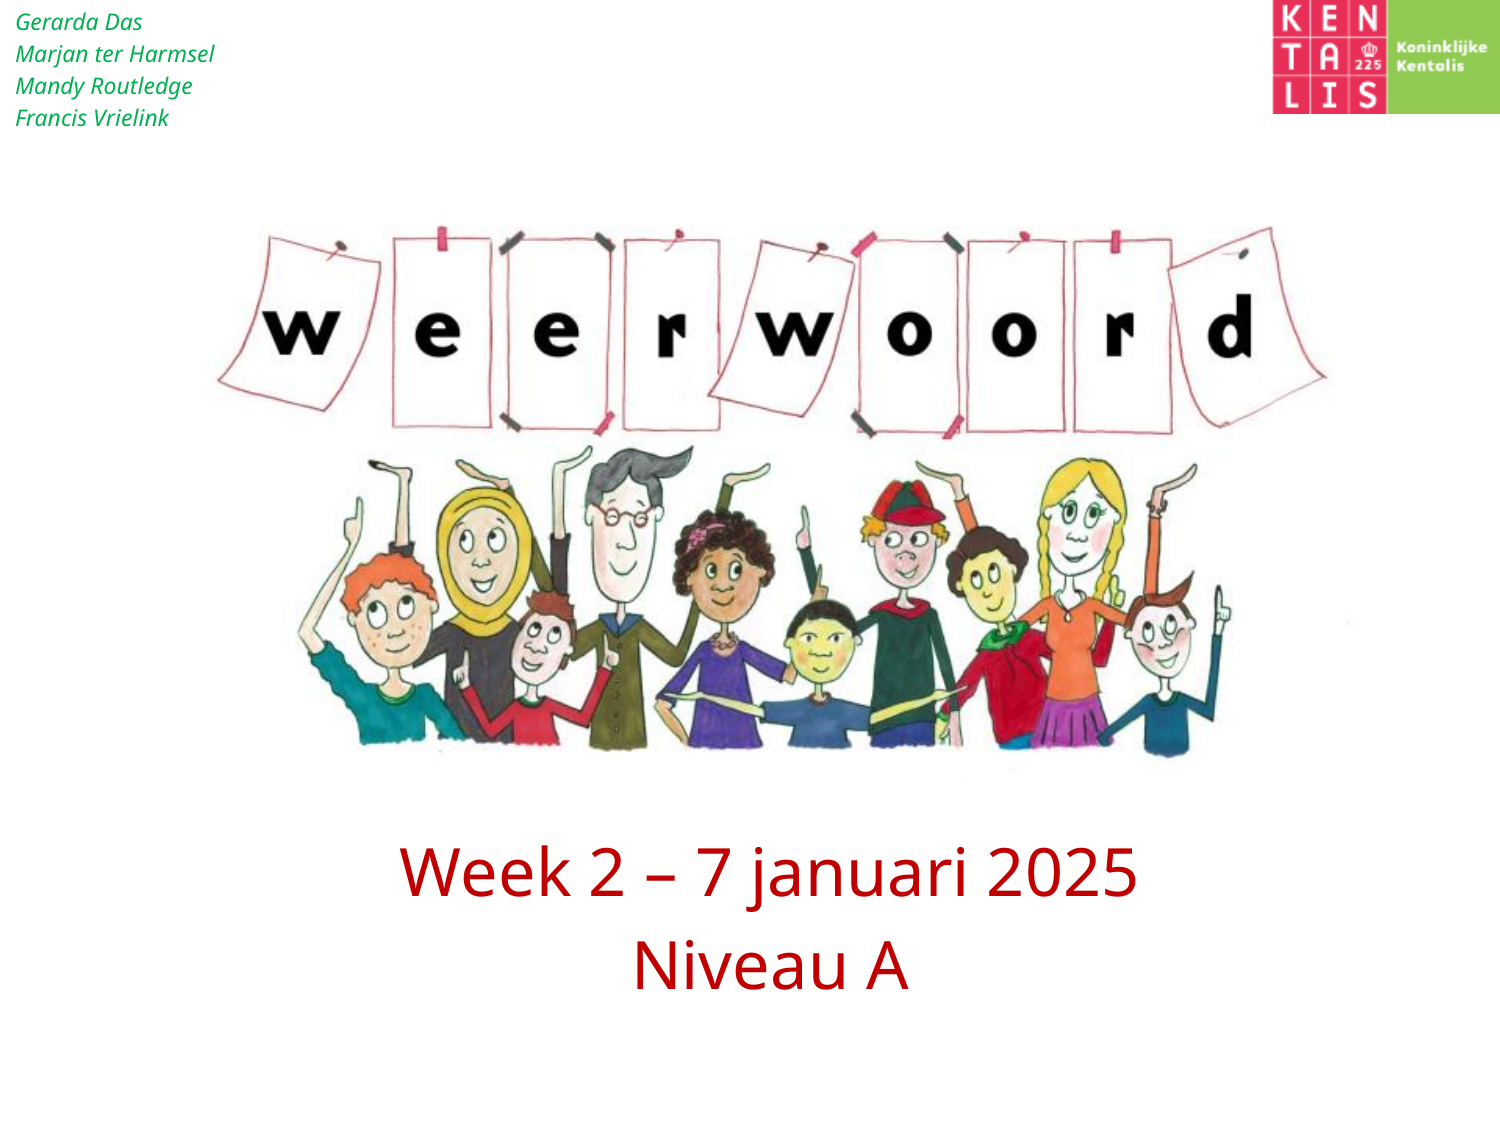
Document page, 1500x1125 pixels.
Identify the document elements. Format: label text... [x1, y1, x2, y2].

subtitle Week 2 – 7 januari 2025 Niveau A [194, 822, 1346, 1035]
text_box Gerarda Das Marjan ter Harmsel Mandy Routledge Francis Vrielink [0, 0, 420, 197]
picture [1272, 0, 1500, 114]
picture [182, 176, 1359, 780]
